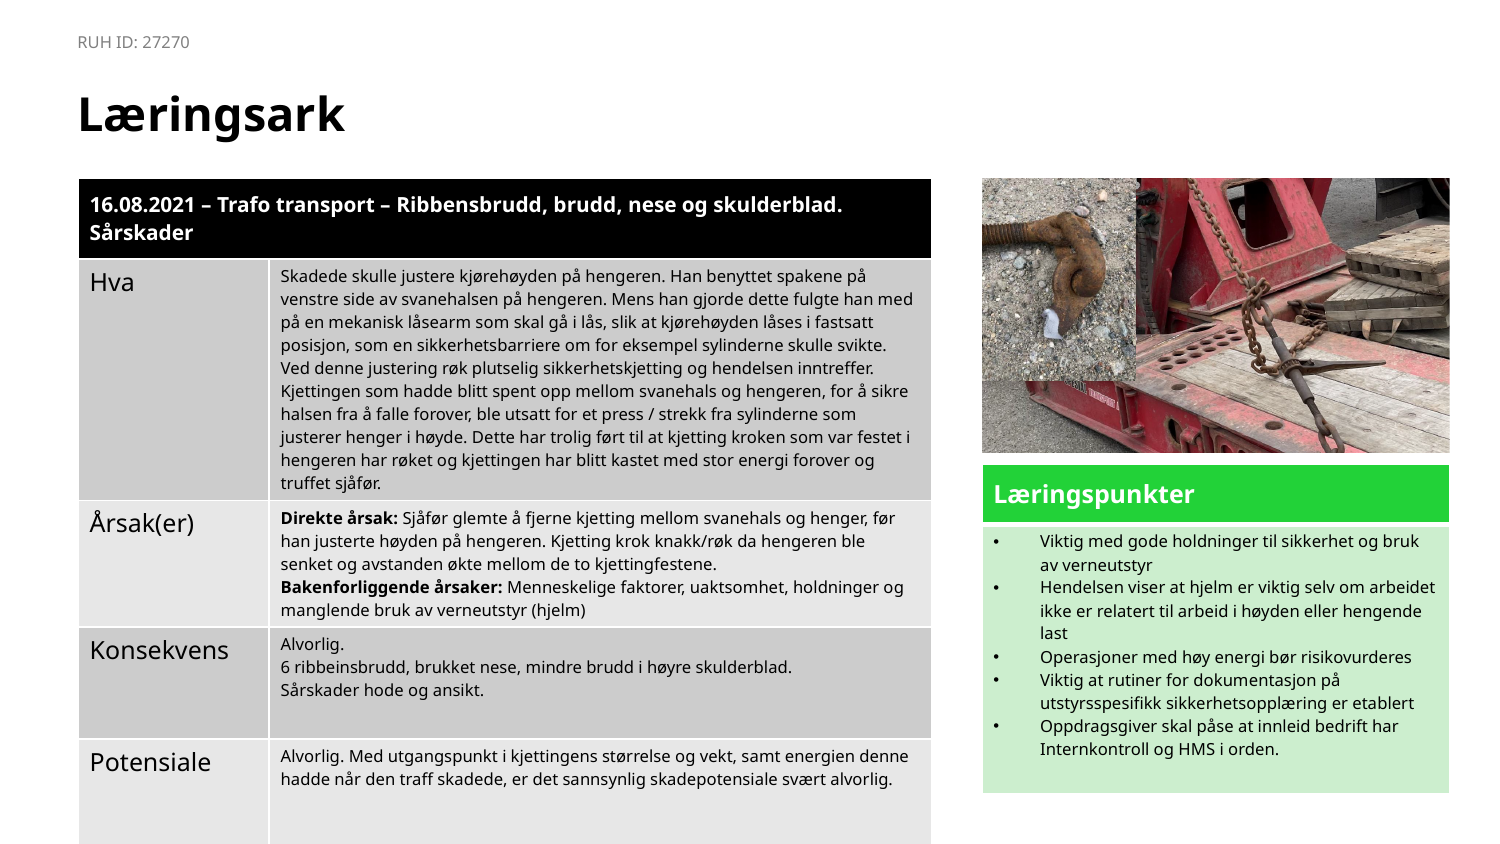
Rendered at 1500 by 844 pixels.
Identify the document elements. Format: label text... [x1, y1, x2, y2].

table_cell Viktig med gode holdninger til sikkerhet og bruk av verneutstyr Hendelsen viser at hjelm er viktig selv om arbeidet ikke er relatert til arbeid i høyden eller hengende last Operasjoner med høy energi bør risikovurderes Viktig at rutiner for dokumentasjon på utstyrsspesifikk sikkerhetsopplæring er etablert Oppdragsgiver skal påse at innleid bedrift har Internkontroll og HMS i orden. [983, 527, 1449, 793]
table_cell Potensiale [79, 740, 268, 844]
table_cell Konsekvens [79, 628, 268, 738]
table_cell Skadede skulle justere kjørehøyden på hengeren. Han benyttet spakene på venstre side av svanehalsen på hengeren. Mens han gjorde dette fulgte han med på en mekanisk låsearm som skal gå i lås, slik at kjørehøyden låses i fastsatt posisjon, som en sikkerhetsbarriere om for eksempel sylinderne skulle svikte. Ved denne justering røk plutselig sikkerhetskjetting og hendelsen inntreffer. Kjettingen som hadde blitt spent opp mellom svanehals og hengeren, for å sikre halsen fra å falle forover, ble utsatt for et press / strekk fra sylinderne som justerer henger i høyde. Dette har trolig ført til at kjetting kroken som var festet i hengeren har røket og kjettingen har blitt kastet med stor energi forover og truffet sjåfør. [270, 260, 931, 500]
picture [981, 178, 1450, 453]
table_cell Årsak(er) [79, 501, 268, 626]
table_cell Hva [79, 260, 268, 500]
table_cell Alvorlig. 6 ribbeinsbrudd, brukket nese, mindre brudd i høyre skulderblad. Sårskader hode og ansikt. [270, 628, 931, 738]
title Læringsark [77, 66, 1015, 142]
table_cell Alvorlig. Med utgangspunkt i kjettingens størrelse og vekt, samt energien denne hadde når den traff skadede, er det sannsynlig skadepotensiale svært alvorlig. [270, 740, 931, 844]
table_cell Direkte årsak: Sjåfør glemte å fjerne kjetting mellom svanehals og henger, før han justerte høyden på hengeren. Kjetting krok knakk/røk da hengeren ble senket og avstanden økte mellom de to kjettingfestene. Bakenforliggende årsaker: Menneskelige faktorer, uaktsomhet, holdninger og manglende bruk av verneutstyr (hjelm) [270, 501, 931, 626]
table_header 16.08.2021 – Trafo transport – Ribbensbrudd, brudd, nese og skulderblad. Sårskader [79, 179, 931, 258]
footer RUH ID: 27270 [77, 30, 854, 54]
table_header Læringspunkter [983, 465, 1449, 522]
